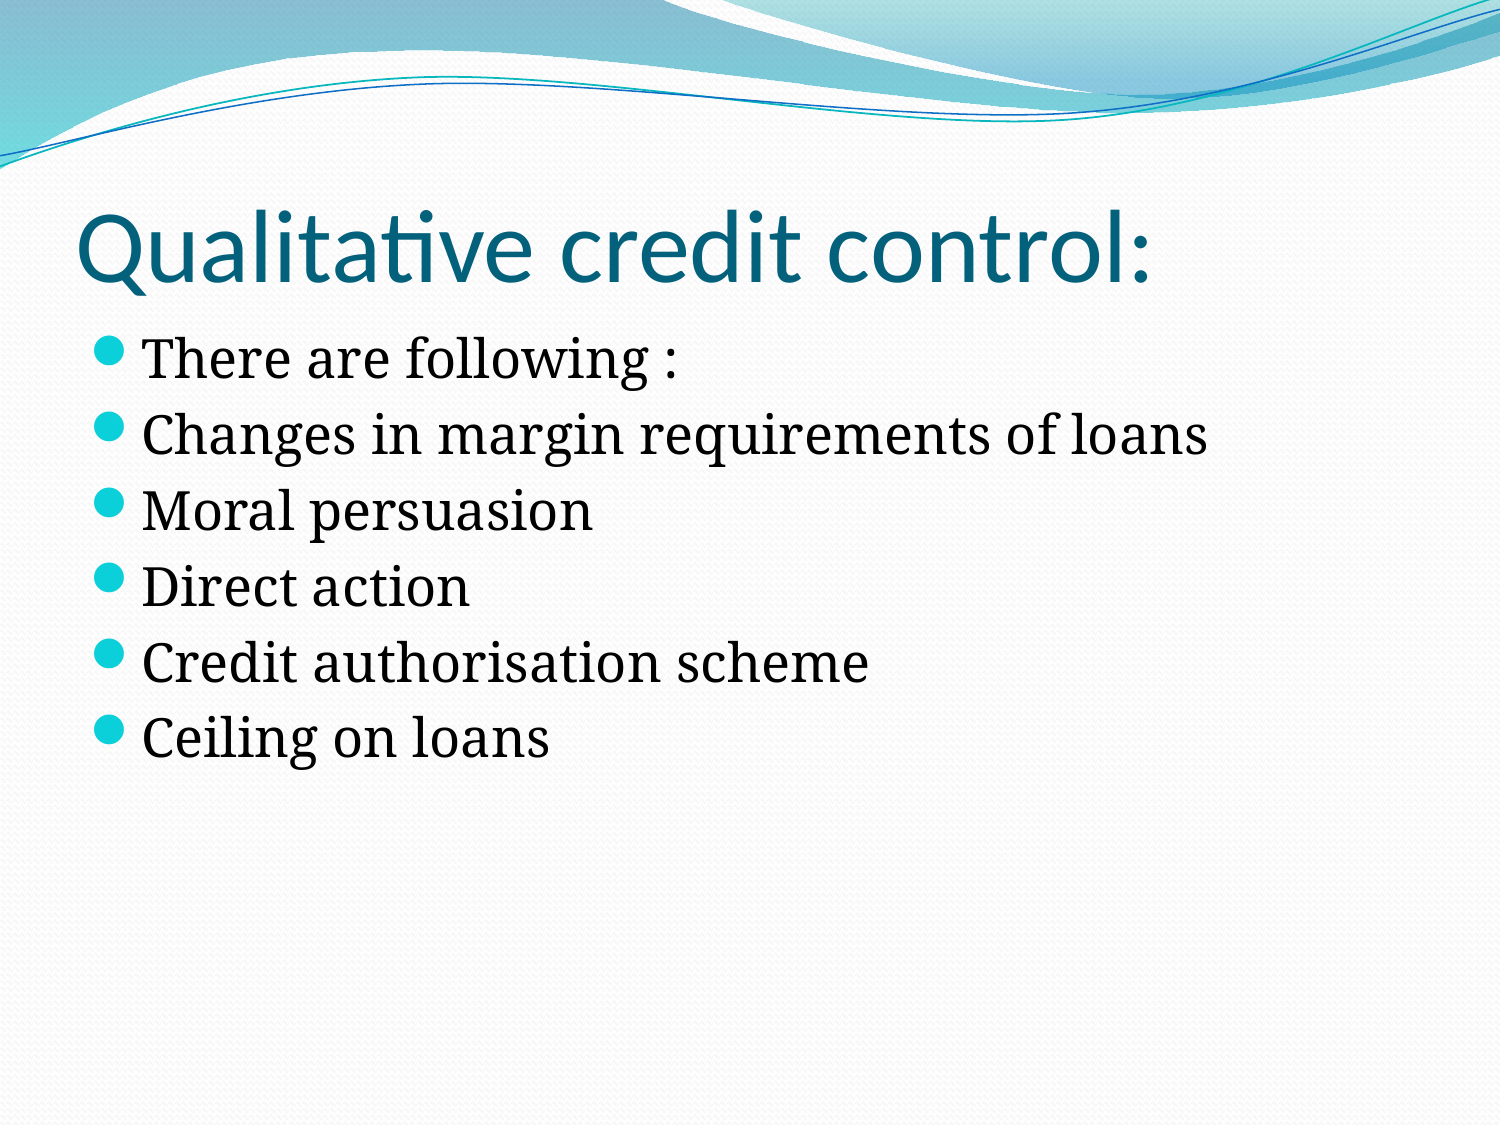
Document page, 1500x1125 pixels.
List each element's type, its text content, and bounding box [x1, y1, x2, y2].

title Qualitative credit control: [75, 115, 1425, 303]
list There are following : Changes in margin requirements of loans Moral persuasion Direct action Credit authorisation scheme Ceiling on loans [75, 317, 1425, 1038]
